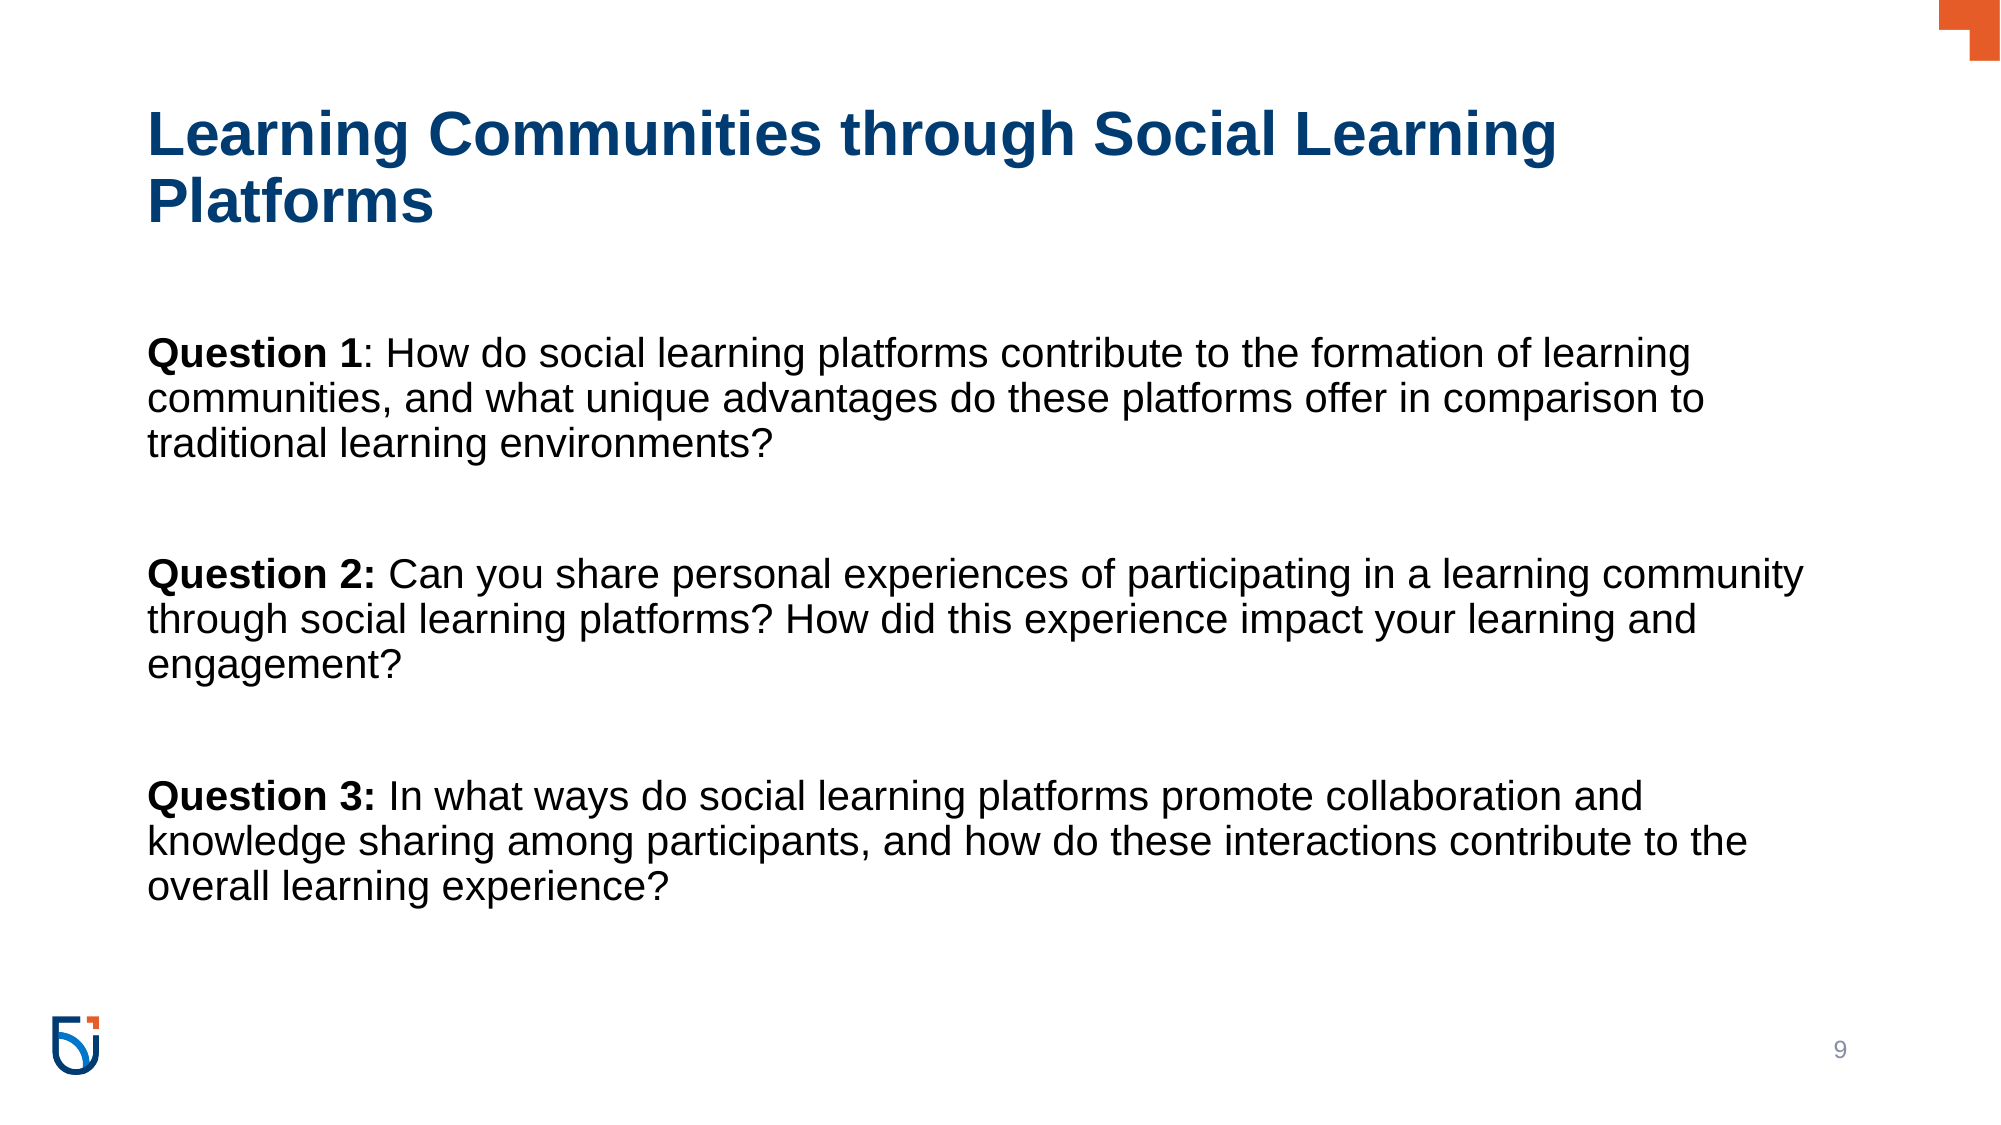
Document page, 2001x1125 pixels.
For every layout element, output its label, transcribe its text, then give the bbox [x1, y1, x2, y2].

picture [52, 1016, 99, 1075]
picture [1939, 0, 2000, 61]
title Learning Communities through Social Learning Platforms [132, 59, 1863, 278]
list Question 1: How do social learning platforms contribute to the formation of learning communities, and what unique advantages do these platforms offer in comparison to traditional learning environments? Question 2: Can you share personal experiences of participating in a learning community through social learning platforms? How did this experience impact your learning and engagement? Question 3: In what ways do social learning platforms promote collaboration and knowledge sharing among participants, and how do these interactions contribute to the overall learning experience? [132, 323, 1863, 966]
slide_number ‹#› [1412, 1019, 1863, 1079]
